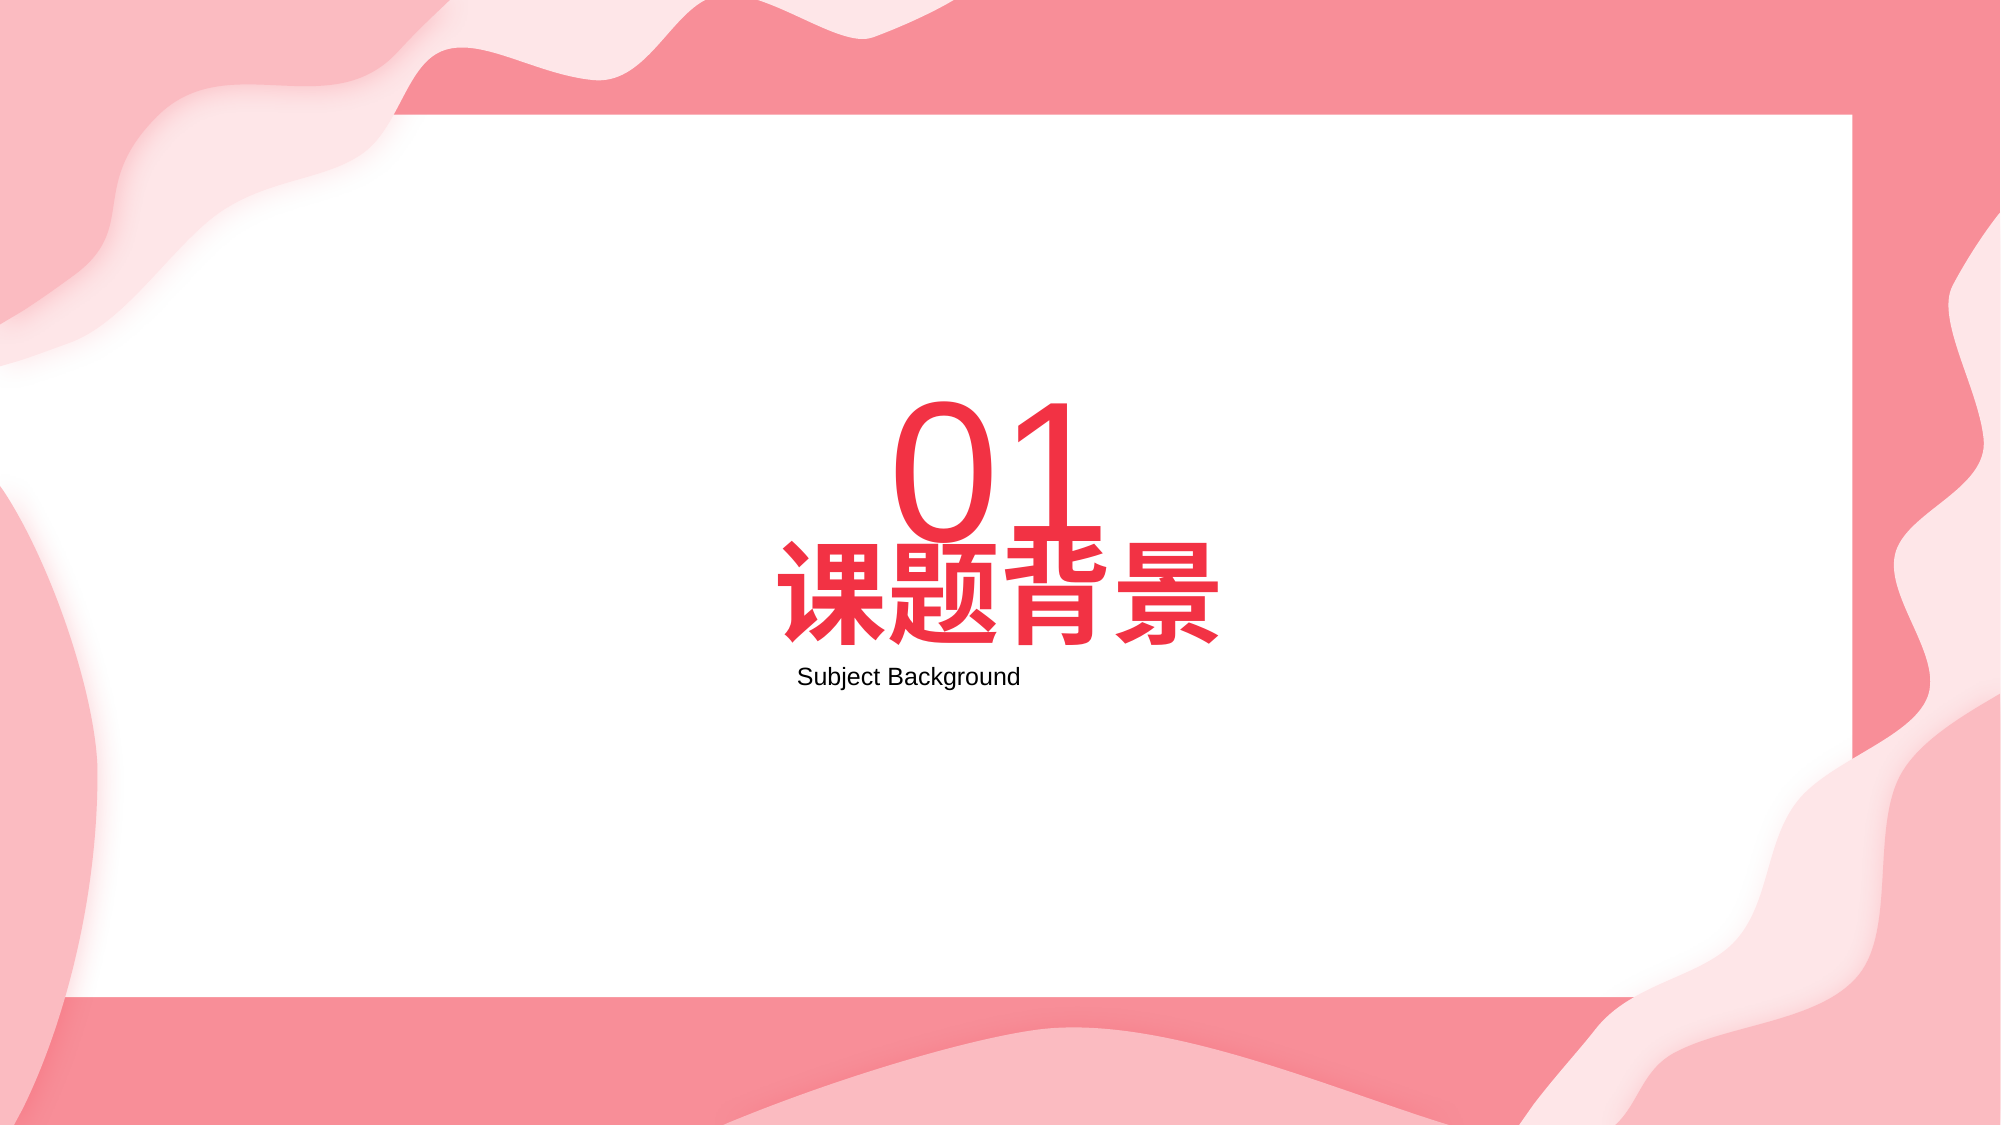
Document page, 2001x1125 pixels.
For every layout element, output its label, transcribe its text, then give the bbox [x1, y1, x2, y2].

text_box 课题背景 [758, 516, 1242, 667]
text_box Subject Background [783, 653, 1217, 698]
text_box 01 [865, 334, 1134, 592]
